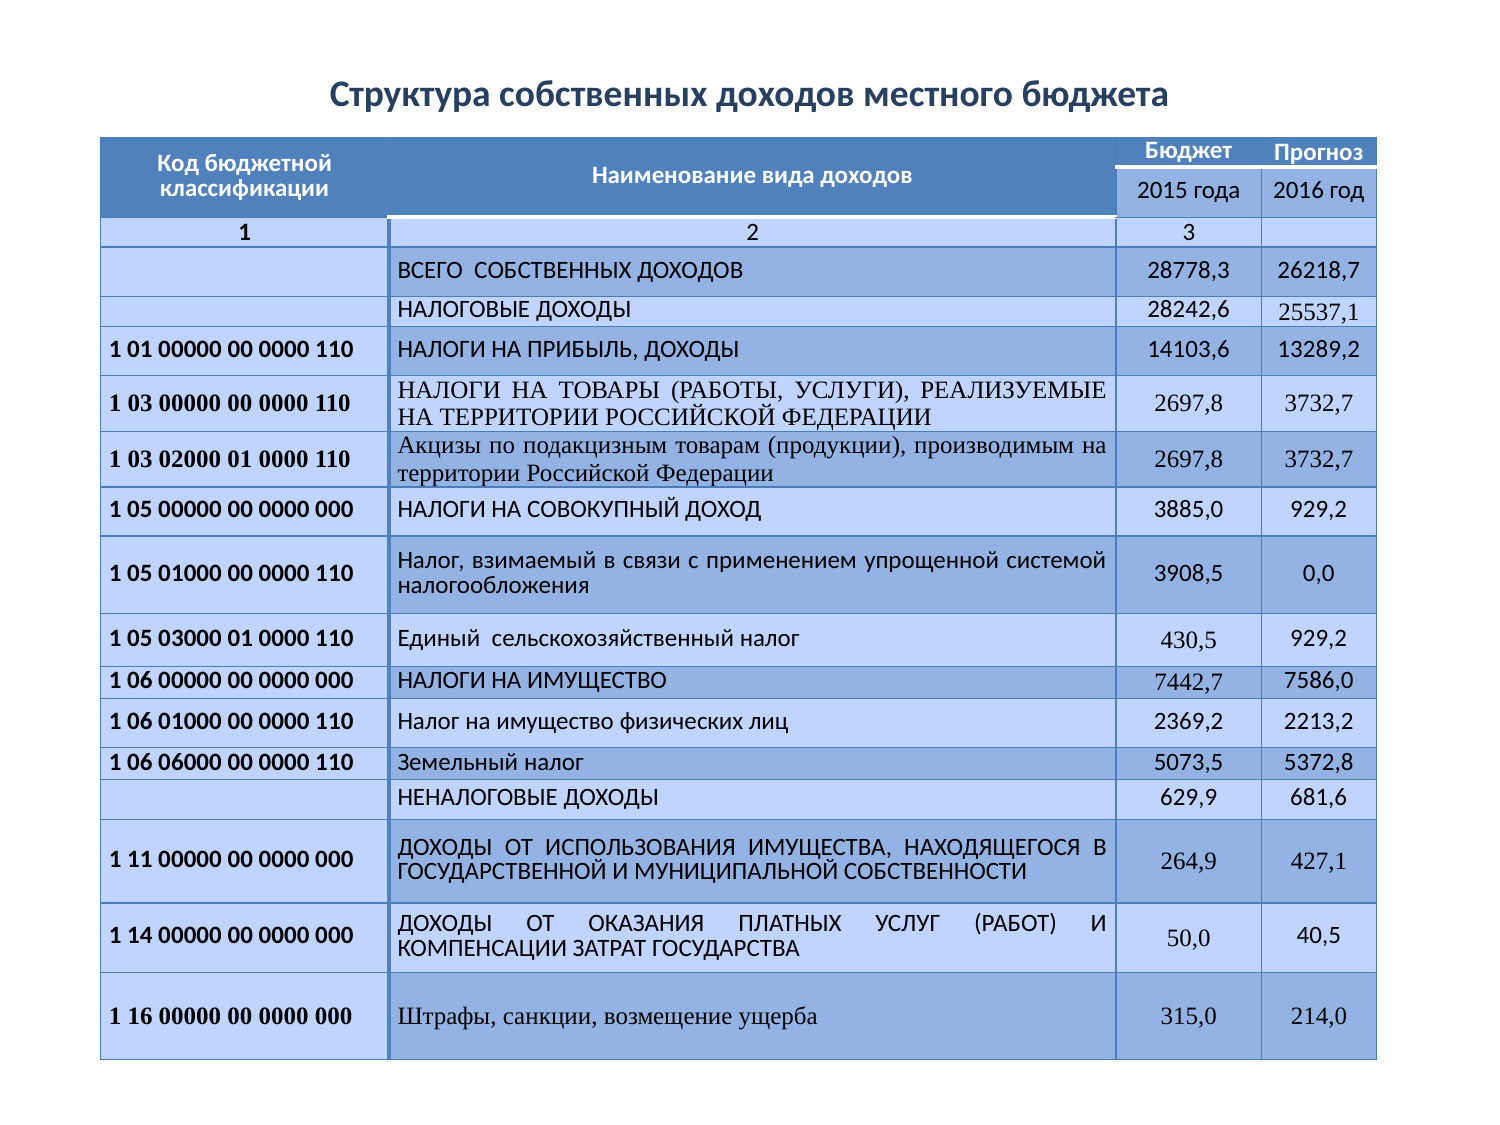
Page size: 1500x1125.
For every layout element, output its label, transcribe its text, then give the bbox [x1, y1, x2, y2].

table_cell 7442,7 [1117, 667, 1261, 698]
table_cell Земельный налог [391, 748, 1115, 779]
table_cell 2016 год [1262, 169, 1376, 217]
table_cell НЕНАЛОГОВЫЕ ДОХОДЫ [391, 780, 1115, 819]
table_cell 3 [1117, 218, 1261, 246]
table_cell 1 16 00000 00 0000 000 [101, 973, 387, 1059]
table_header Наименование вида доходов [391, 138, 1115, 215]
table_cell 3732,7 [1262, 432, 1376, 486]
table_cell 0,0 [1262, 537, 1376, 613]
table_cell 40,5 [1262, 904, 1376, 972]
table_cell Налог на имущество физических лиц [391, 699, 1115, 747]
table_cell 1 01 00000 00 0000 110 [101, 327, 387, 375]
table_cell 3885,0 [1117, 488, 1261, 535]
title Структура собственных доходов местного бюджета [75, 45, 1425, 138]
table_cell 7586,0 [1262, 667, 1376, 698]
table_cell 1 05 01000 00 0000 110 [101, 537, 387, 613]
table_cell 1 05 03000 01 0000 110 [101, 614, 387, 666]
table_cell 681,6 [1262, 780, 1376, 819]
table_cell 14103,6 [1117, 327, 1261, 375]
table_cell 427,1 [1262, 820, 1376, 902]
table_cell 25537,1 [1262, 297, 1376, 326]
table_cell [1262, 218, 1376, 246]
table_cell 1 06 01000 00 0000 110 [101, 699, 387, 747]
table_cell [101, 297, 387, 326]
table_cell НАЛОГИ НА ИМУЩЕСТВО [391, 667, 1115, 698]
table_cell 2697,8 [1117, 432, 1261, 486]
table_cell 5073,5 [1117, 748, 1261, 779]
table_cell 3732,7 [1262, 376, 1376, 431]
table_cell 1 03 02000 01 0000 110 [101, 432, 387, 486]
table_cell 2213,2 [1262, 699, 1376, 747]
table_header Прогноз [1262, 138, 1376, 165]
table_cell 315,0 [1117, 973, 1261, 1059]
table_cell ДОХОДЫ ОТ ОКАЗАНИЯ ПЛАТНЫХ УСЛУГ (РАБОТ) И КОМПЕНСАЦИИ ЗАТРАТ ГОСУДАРСТВА [391, 904, 1115, 972]
table_header Код бюджетной классификации [101, 138, 387, 217]
table_cell 214,0 [1262, 973, 1376, 1059]
table_cell 1 11 00000 00 0000 000 [101, 820, 387, 902]
table_cell 2015 года [1117, 169, 1261, 217]
table_cell 430,5 [1117, 614, 1261, 666]
table_cell [101, 248, 387, 296]
table_cell 1 05 00000 00 0000 000 [101, 488, 387, 535]
table_cell 2 [391, 219, 1115, 246]
table_cell 28778,3 [1117, 248, 1261, 296]
table_cell 5372,8 [1262, 748, 1376, 779]
table_header Бюджет [1117, 138, 1261, 165]
table_cell 629,9 [1117, 780, 1261, 819]
table_cell 13289,2 [1262, 327, 1376, 375]
table_cell 50,0 [1117, 904, 1261, 972]
table_cell НАЛОГОВЫЕ ДОХОДЫ [391, 297, 1115, 326]
table_cell 1 06 06000 00 0000 110 [101, 748, 387, 779]
table_cell 1 14 00000 00 0000 000 [101, 904, 387, 972]
table_cell 3908,5 [1117, 537, 1261, 613]
table_cell 1 06 00000 00 0000 000 [101, 667, 387, 698]
table_cell Единый сельскохозяйственный налог [391, 614, 1115, 666]
table_cell 264,9 [1117, 820, 1261, 902]
table_cell 929,2 [1262, 488, 1376, 535]
table_cell [101, 780, 387, 819]
table_cell 2697,8 [1117, 376, 1261, 431]
table_cell ДОХОДЫ ОТ ИСПОЛЬЗОВАНИЯ ИМУЩЕСТВА, НАХОДЯЩЕГОСЯ В ГОСУДАРСТВЕННОЙ И МУНИЦИПАЛЬНОЙ СОБСТВЕННОСТИ [391, 820, 1115, 902]
table_cell НАЛОГИ НА СОВОКУПНЫЙ ДОХОД [391, 488, 1115, 535]
table_cell ВСЕГО СОБСТВЕННЫХ ДОХОДОВ [391, 248, 1115, 296]
table_cell Акцизы по подакцизным товарам (продукции), производимым на территории Российской Федерации [391, 432, 1115, 486]
table_cell 1 03 00000 00 0000 110 [101, 376, 387, 431]
table_cell НАЛОГИ НА ПРИБЫЛЬ, ДОХОДЫ [391, 327, 1115, 375]
table_cell Штрафы, санкции, возмещение ущерба [391, 973, 1115, 1059]
table_cell Налог, взимаемый в связи с применением упрощенной системой налогообложения [391, 537, 1115, 613]
table_cell 2369,2 [1117, 699, 1261, 747]
table_cell НАЛОГИ НА ТОВАРЫ (РАБОТЫ, УСЛУГИ), РЕАЛИЗУЕМЫЕ НА ТЕРРИТОРИИ РОССИЙСКОЙ ФЕДЕРАЦИИ [391, 376, 1115, 431]
table_cell 1 [101, 218, 387, 246]
table_cell 929,2 [1262, 614, 1376, 666]
table_cell 28242,6 [1117, 297, 1261, 326]
table_cell 26218,7 [1262, 248, 1376, 296]
